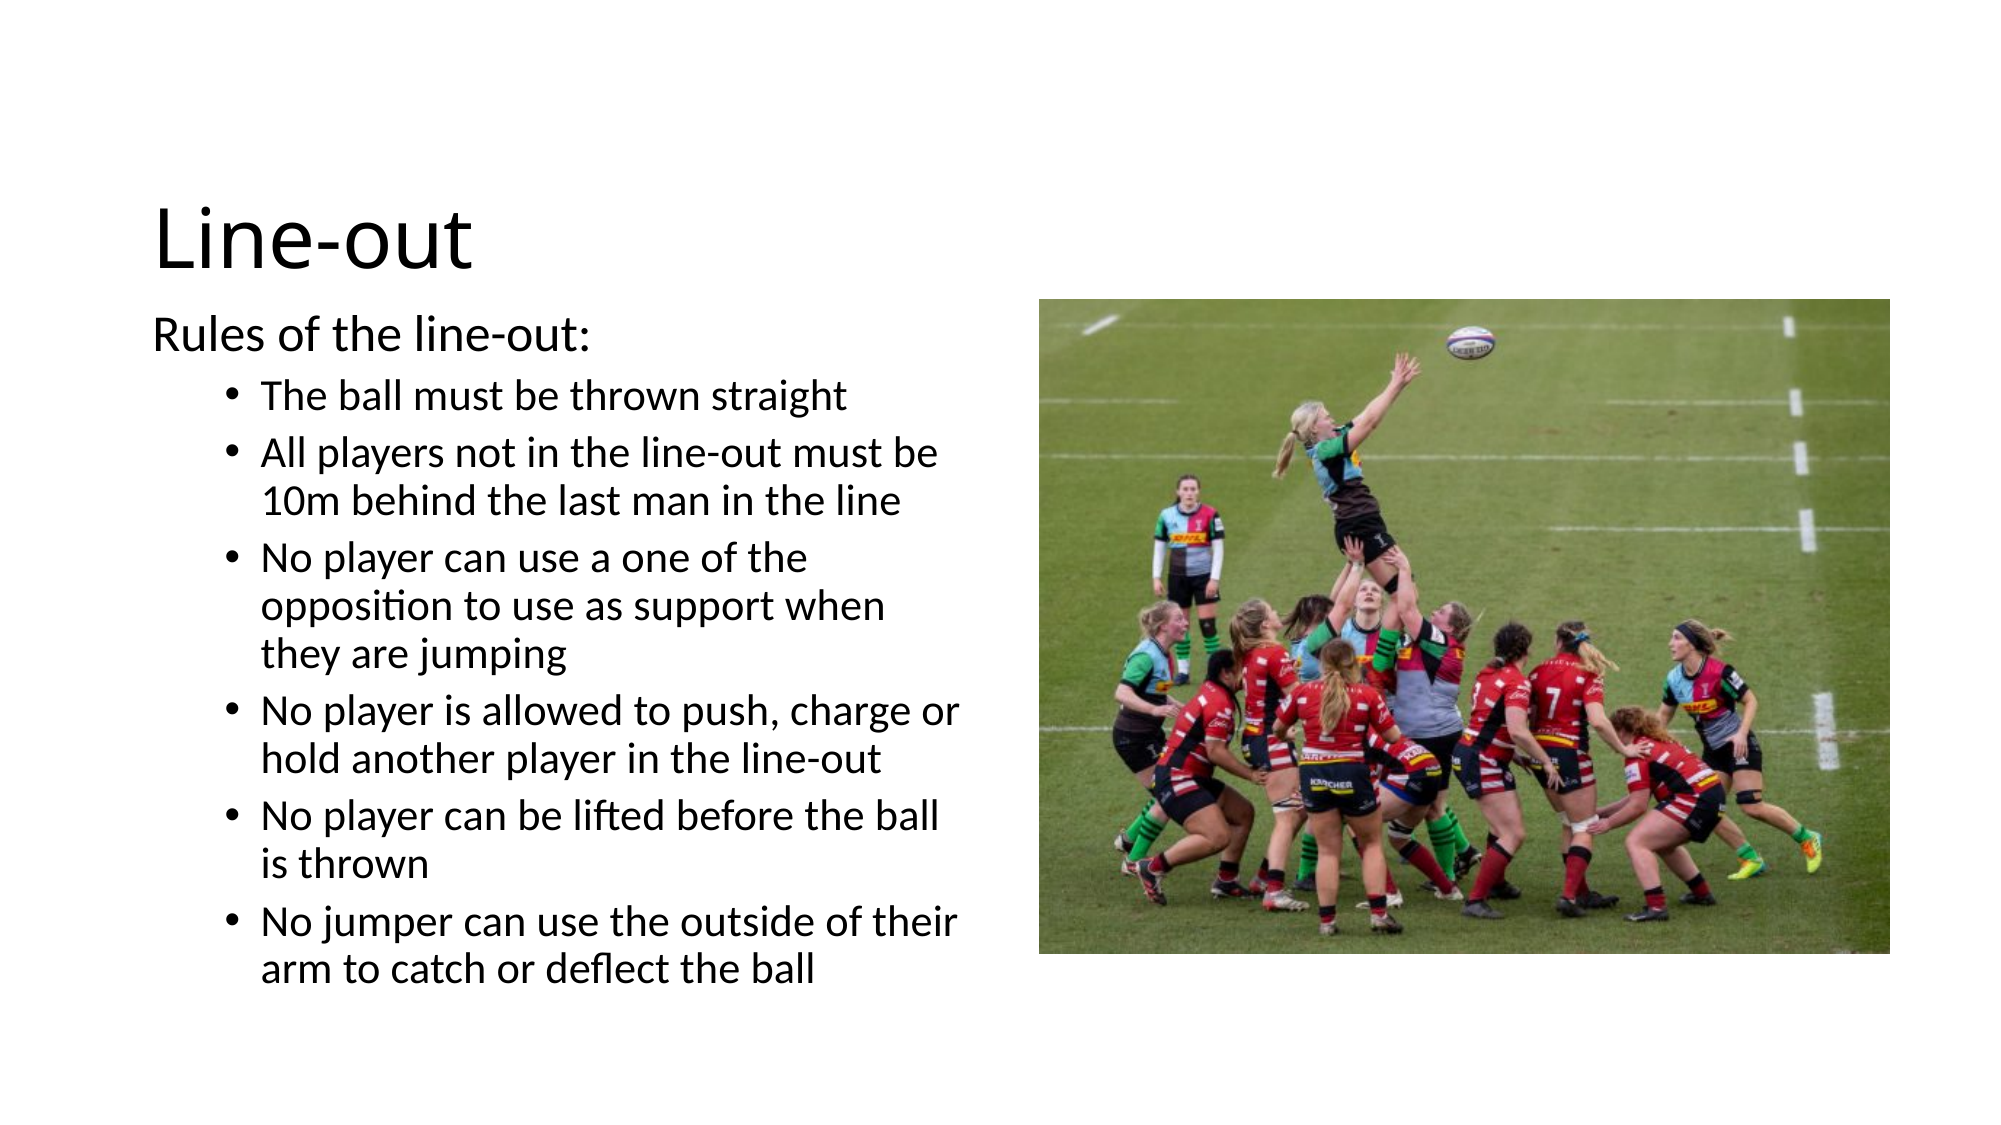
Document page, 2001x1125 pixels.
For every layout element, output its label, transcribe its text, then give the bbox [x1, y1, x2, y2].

text_box Line-out [137, 118, 1122, 364]
list Rules of the line-out: The ball must be thrown straight All players not in the line-out must be 10m behind the last man in the line No player can use a one of the opposition to use as support when they are jumping No player is allowed to push, charge or hold another player in the line-out No player can be lifted before the ball is thrown No jumper can use the outside of their arm to catch or deflect the ball [137, 299, 988, 1014]
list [1039, 299, 1890, 954]
